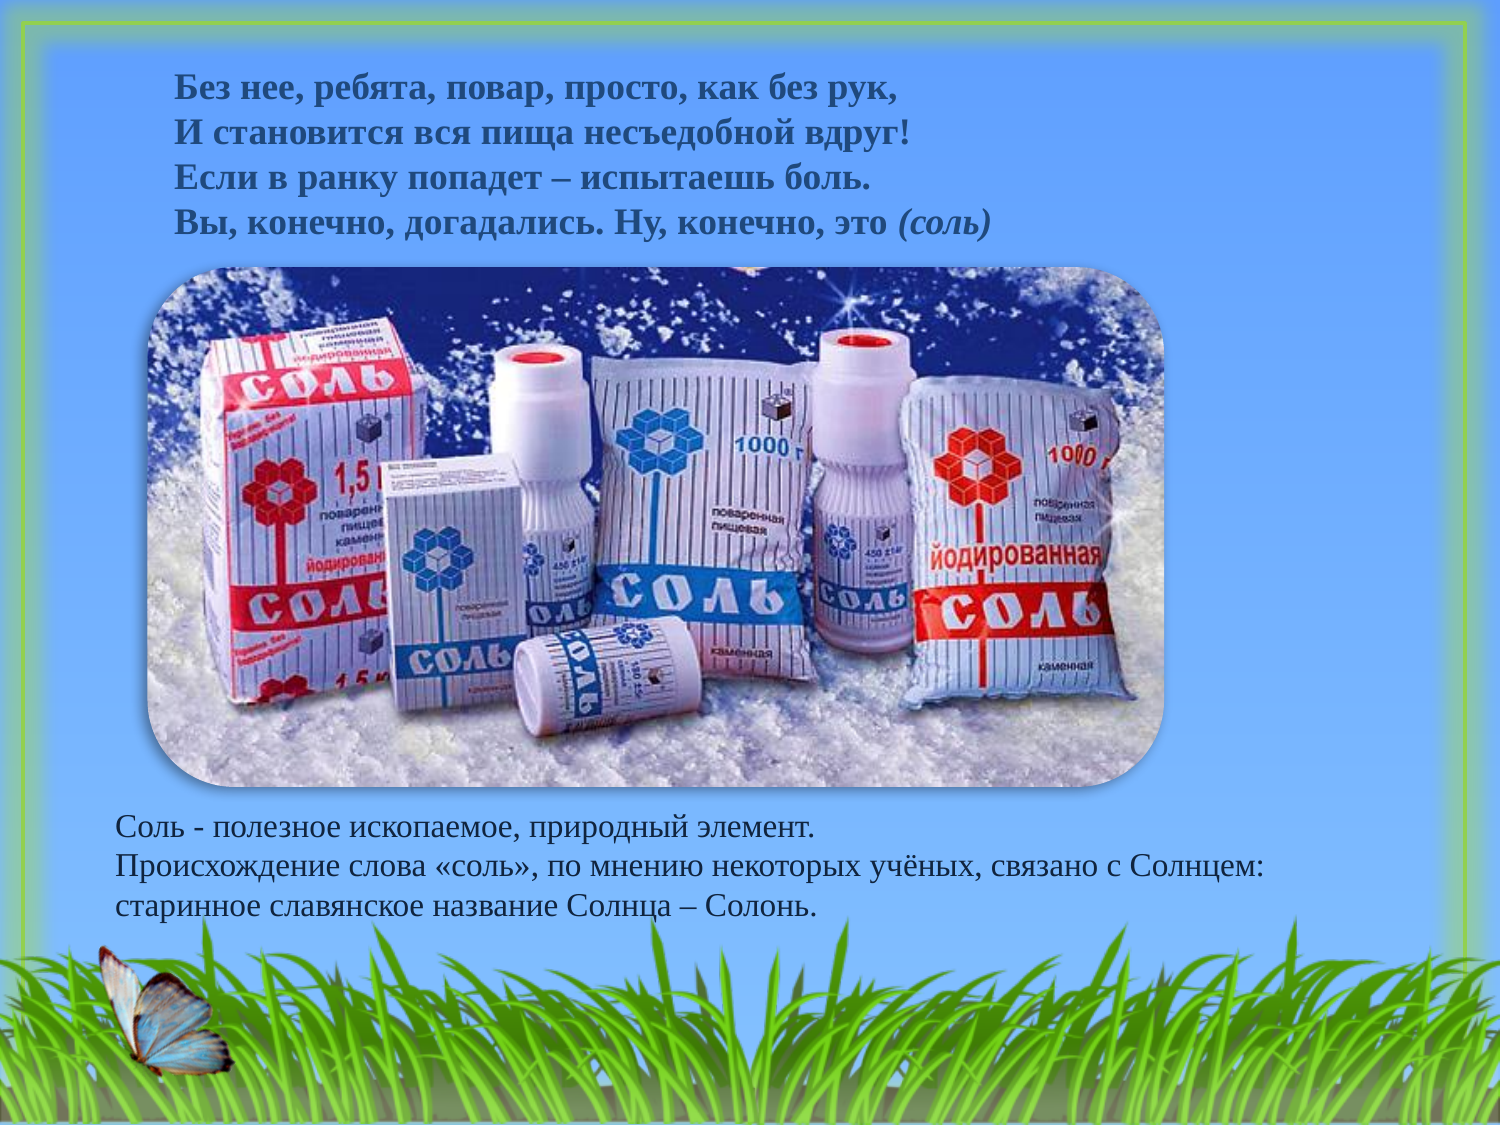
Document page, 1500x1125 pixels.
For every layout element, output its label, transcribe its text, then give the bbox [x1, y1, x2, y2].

text_box Соль - полезное ископаемое, природный элемент. Происхождение слова «соль», по мнению некоторых учёных, связано с Солнцем: старинное славянское название Солнца – Солонь. [100, 796, 1406, 931]
picture [0, 913, 1500, 1125]
text_box Без нее, ребята, повар, просто, как без рук, И становится вся пища несъедобной вдруг! Если в ранку попадет – испытаешь боль. Вы, конечно, догадались. Ну, конечно, это (соль) [159, 54, 1306, 250]
picture [147, 266, 1165, 788]
list [75, 262, 1425, 1005]
